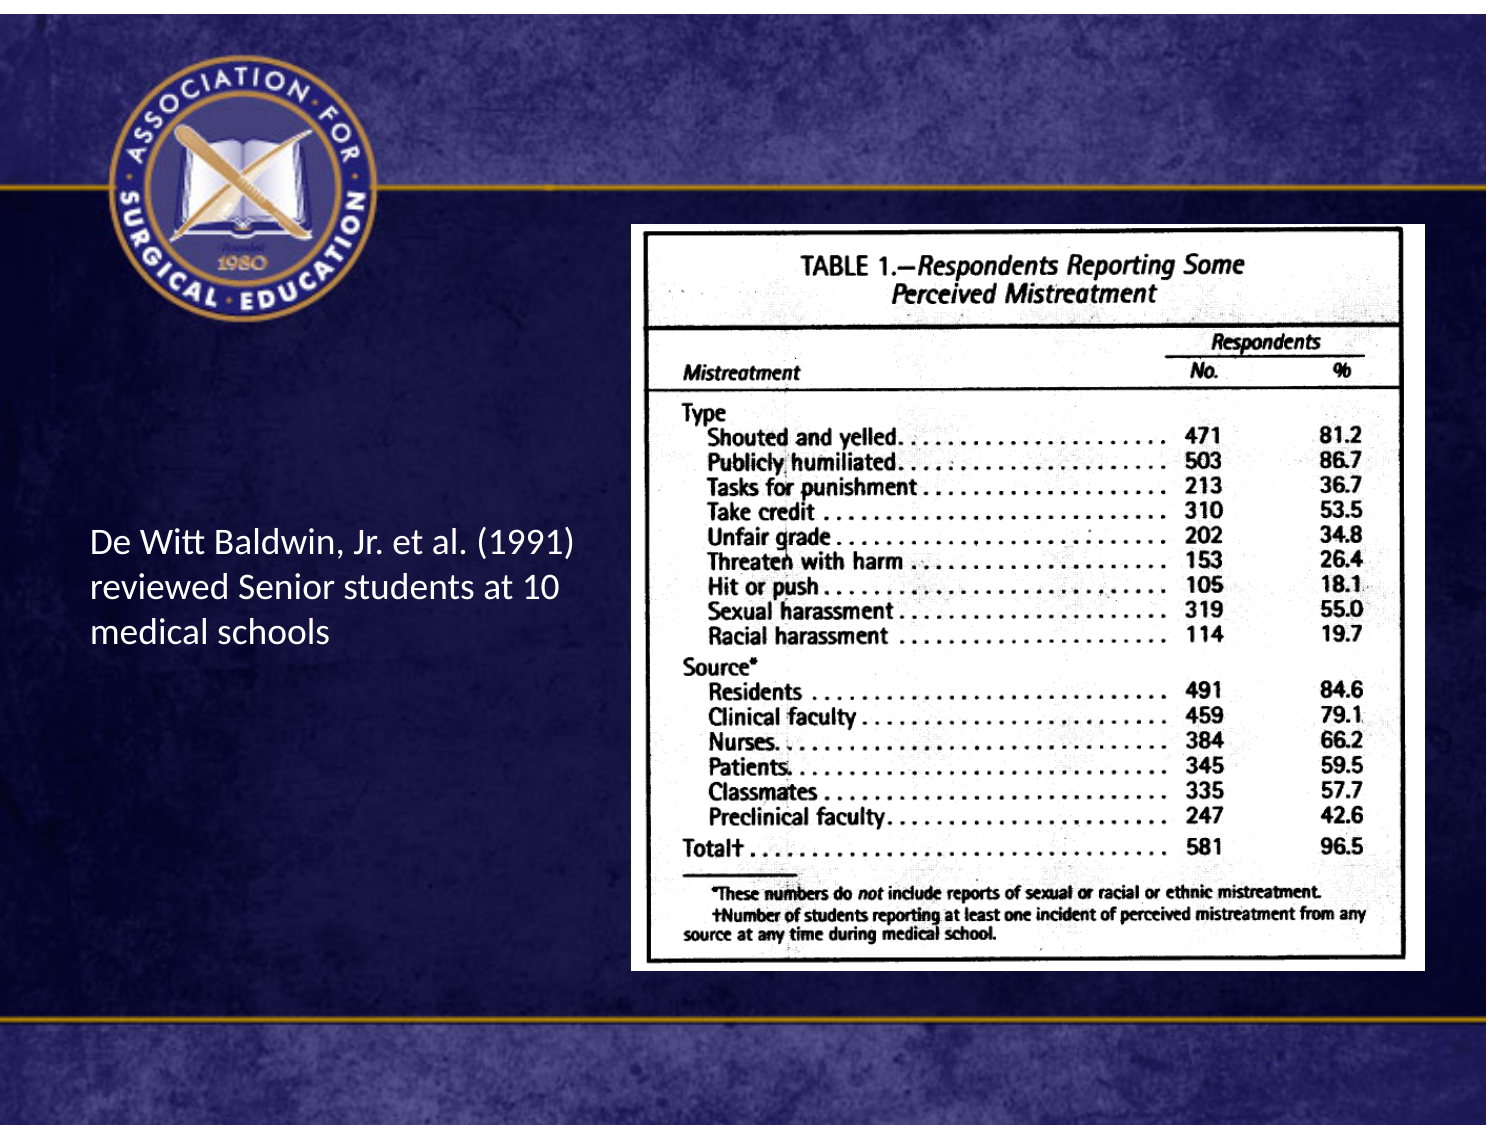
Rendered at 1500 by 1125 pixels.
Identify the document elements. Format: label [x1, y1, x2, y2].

list [631, 224, 1426, 971]
picture [0, 14, 1487, 1125]
